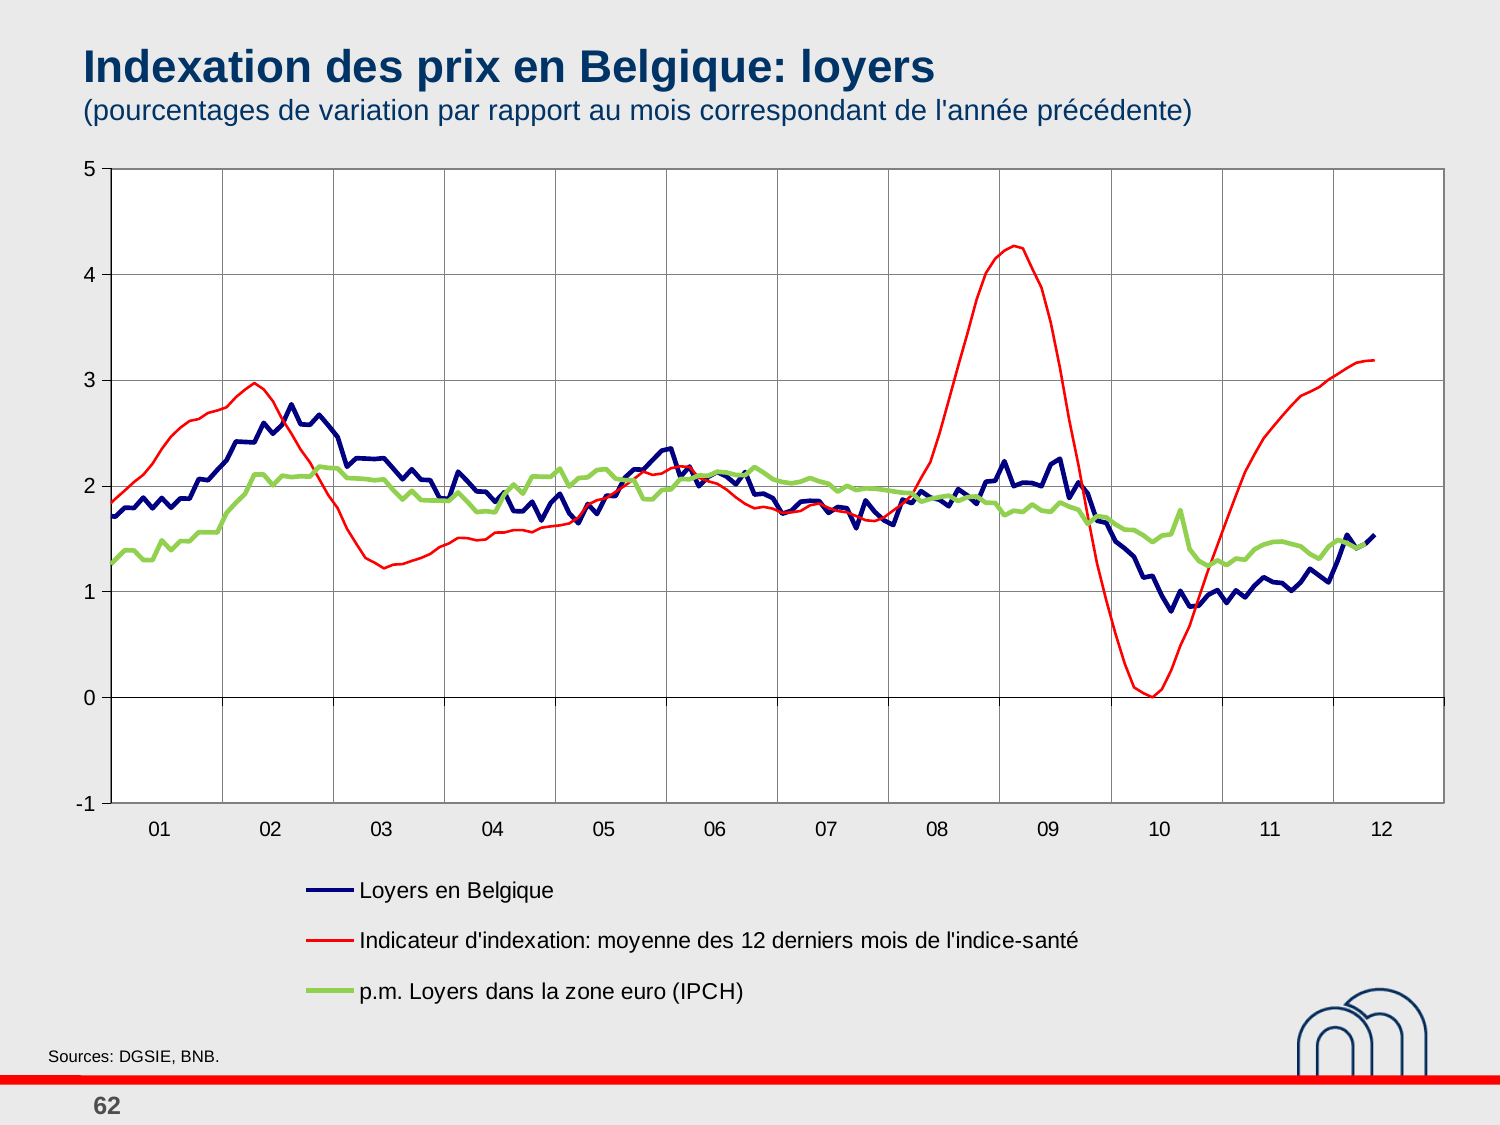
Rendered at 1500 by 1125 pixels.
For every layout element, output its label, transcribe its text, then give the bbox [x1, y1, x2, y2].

chart [60, 137, 1451, 1029]
title Indexation des prix en Belgique: loyers (pourcentages de variation par rapport au mois correspondant de l'année précédente) [67, 28, 1394, 91]
text_box Sources: DGSIE, BNB. [33, 1038, 1500, 1074]
slide_number 62 [41, 1081, 174, 1125]
picture [1297, 1029, 1429, 1038]
